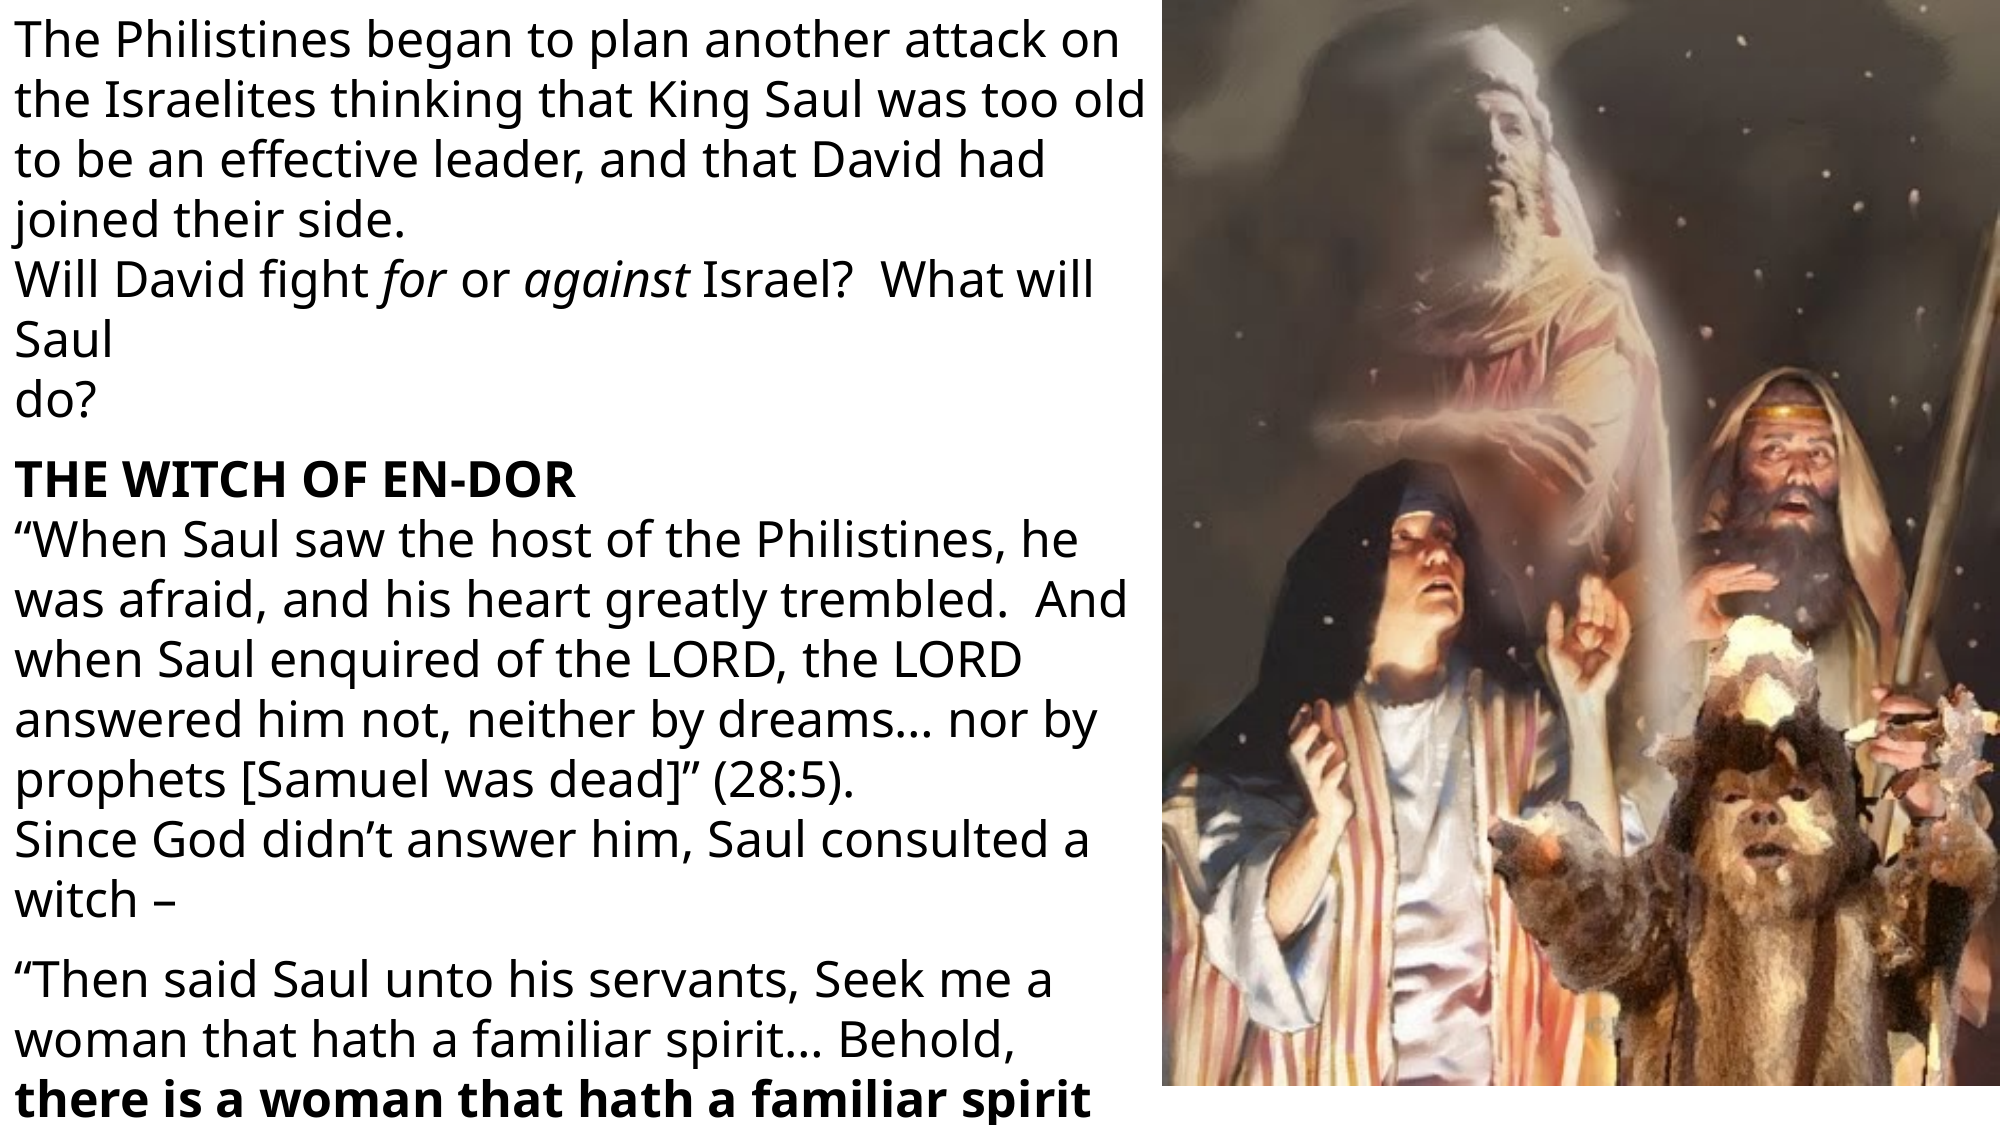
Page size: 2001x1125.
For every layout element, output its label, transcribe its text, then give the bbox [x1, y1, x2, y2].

picture [1162, 0, 2000, 1086]
text_box The Philistines began to plan another attack on the Israelites thinking that King Saul was too old to be an effective leader, and that David had joined their side. Will David fight for or against Israel? What will Saul do? THE WITCH OF EN-DOR “When Saul saw the host of the Philistines, he was afraid, and his heart greatly trembled. And when Saul enquired of the LORD, the LORD answered him not, neither by dreams… nor by prophets [Samuel was dead]” (28:5). Since God didn’t answer him, Saul consulted a witch – “Then said Saul unto his servants, Seek me a woman that hath a familiar spirit… Behold, there is a woman that hath a familiar spirit at En-dor… And Saul disguised himself… two men with him… came to the woman by night… I pray thee… bring me him [Samuel] up” (28:7,8). [0, 0, 1163, 1125]
